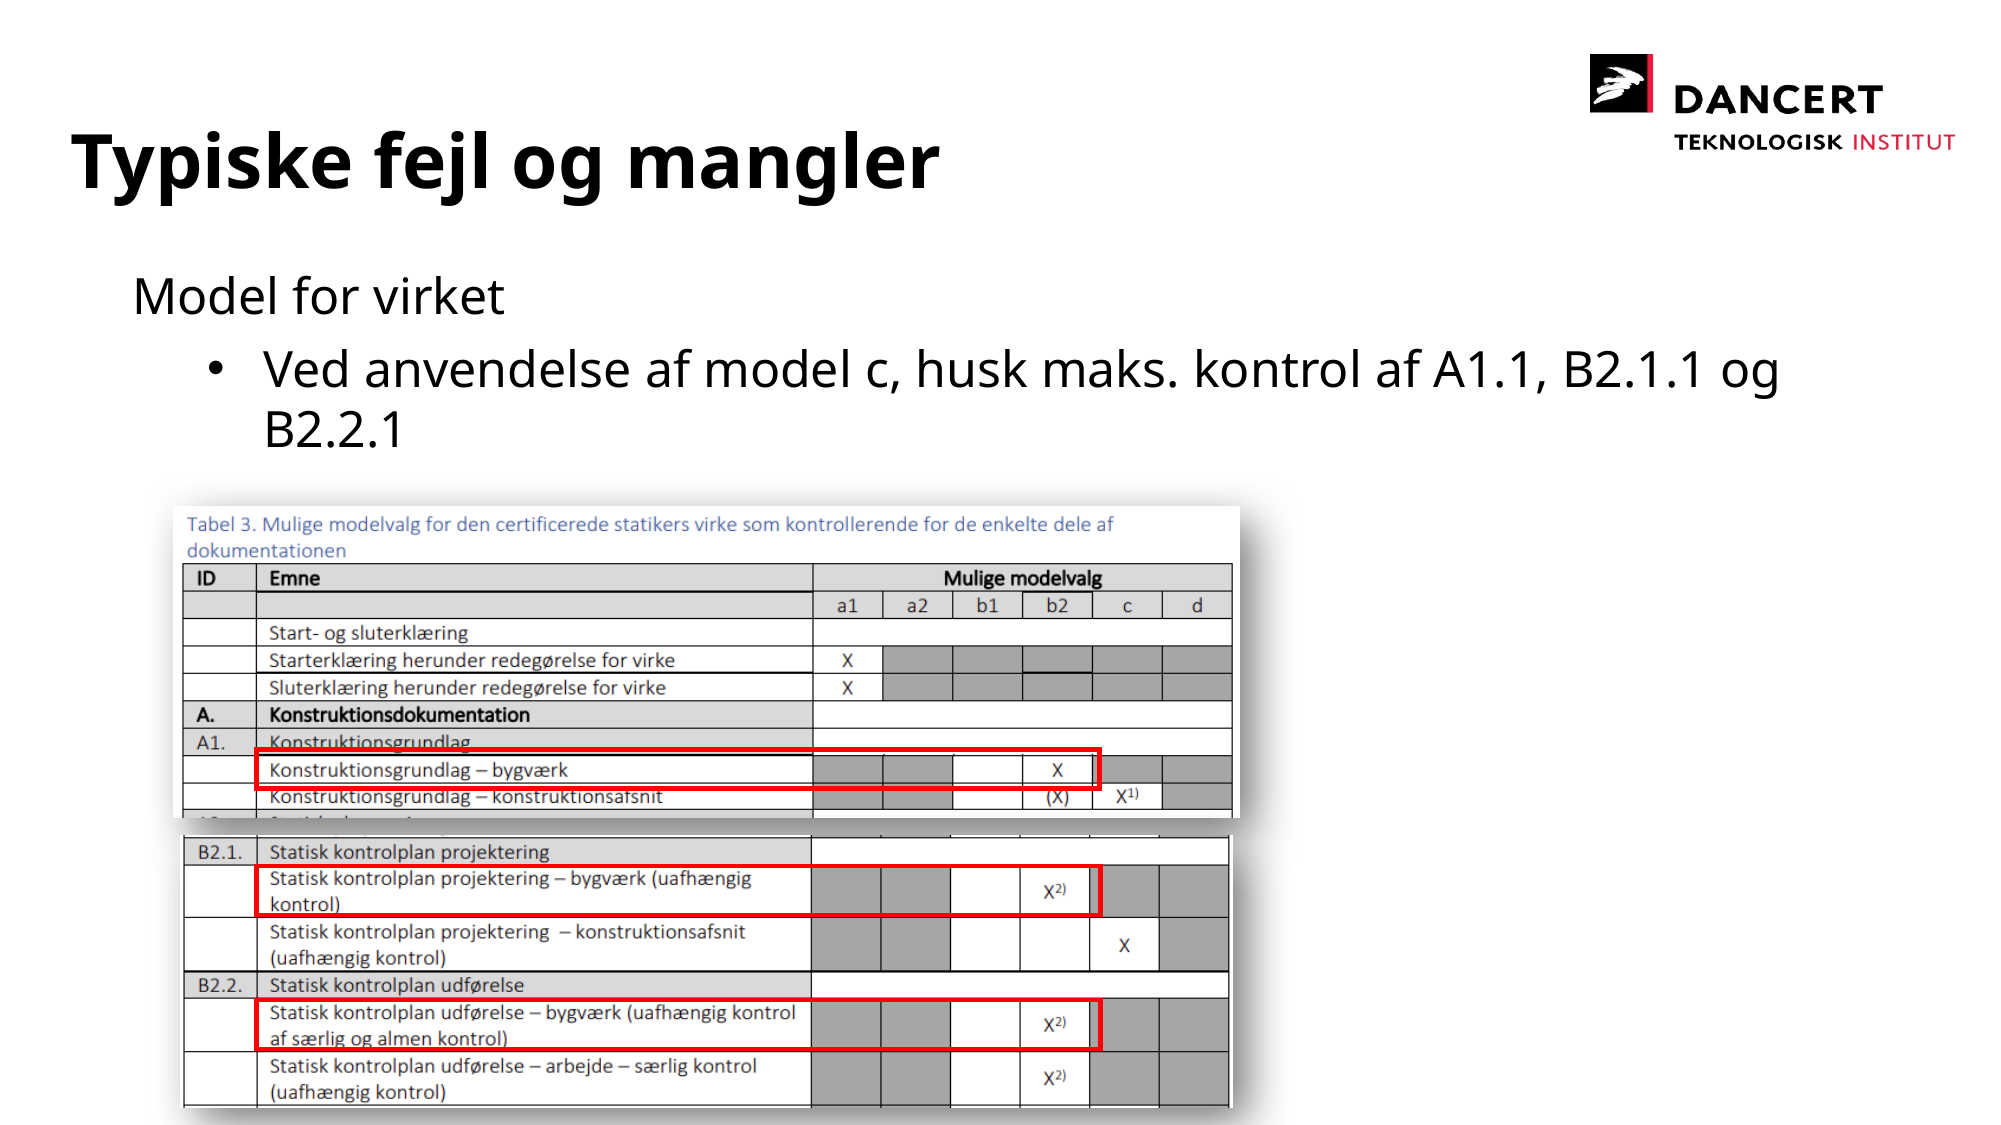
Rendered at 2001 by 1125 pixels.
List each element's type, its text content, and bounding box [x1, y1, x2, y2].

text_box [173, 506, 1240, 1108]
text_box Model for virket Ved anvendelse af model c, husk maks. kontrol af A1.1, B2.1.1 og B2.2.1 [117, 257, 1800, 465]
text_box Typiske fejl og mangler [56, 99, 1499, 211]
picture [1589, 54, 1956, 155]
